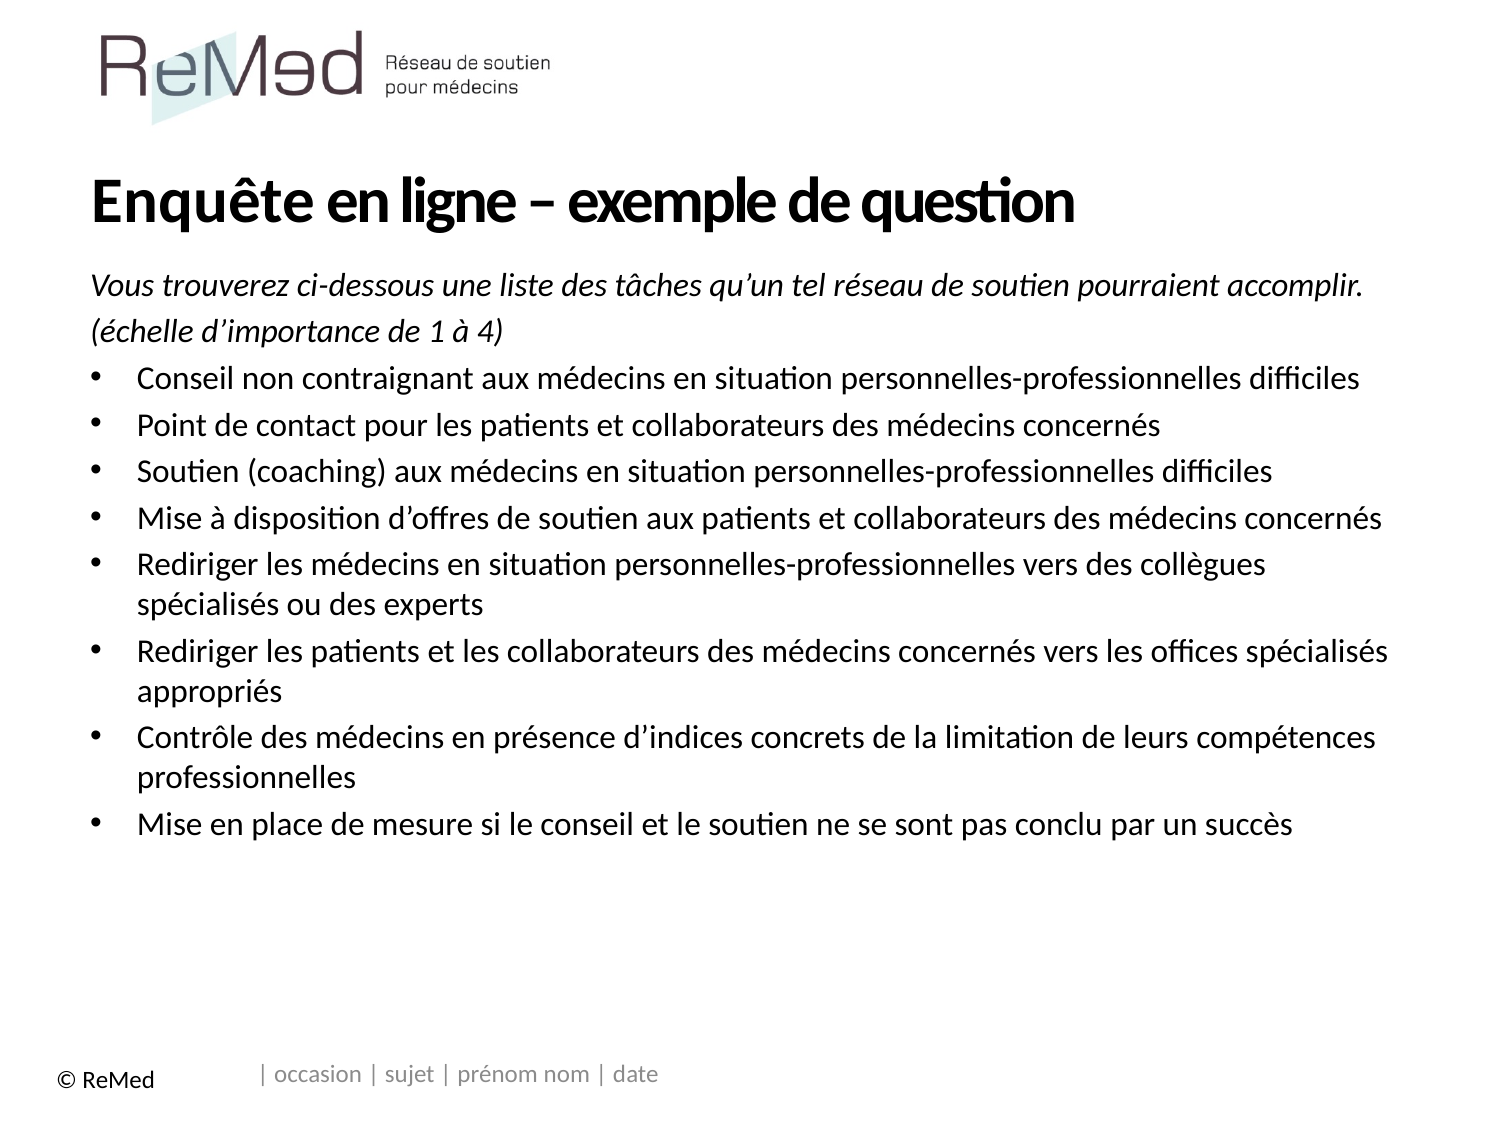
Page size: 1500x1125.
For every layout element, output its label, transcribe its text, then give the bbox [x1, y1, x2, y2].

title Enquête en ligne – exemple de question [76, 149, 1427, 244]
text_box © ReMed [41, 1055, 242, 1101]
picture [29, 22, 621, 134]
footer | occasion | sujet | prénom nom | date [242, 1042, 988, 1103]
list Vous trouverez ci-dessous une liste des tâches qu’un tel réseau de soutien pourraient accomplir. (échelle d’importance de 1 à 4) Conseil non contraignant aux médecins en situation personnelles-professionnelles difficiles Point de contact pour les patients et collaborateurs des médecins concernés Soutien (coaching) aux médecins en situation personnelles-professionnelles difficiles Mise à disposition d’offres de soutien aux patients et collaborateurs des médecins concernés Rediriger les médecins en situation personnelles-professionnelles vers des collègues spécialisés ou des experts Rediriger les patients et les collaborateurs des médecins concernés vers les offices spécialisés appropriés Contrôle des médecins en présence d’indices concrets de la limitation de leurs compétences professionnelles Mise en place de mesure si le conseil et le soutien ne se sont pas conclu par un succès [75, 255, 1425, 1035]
